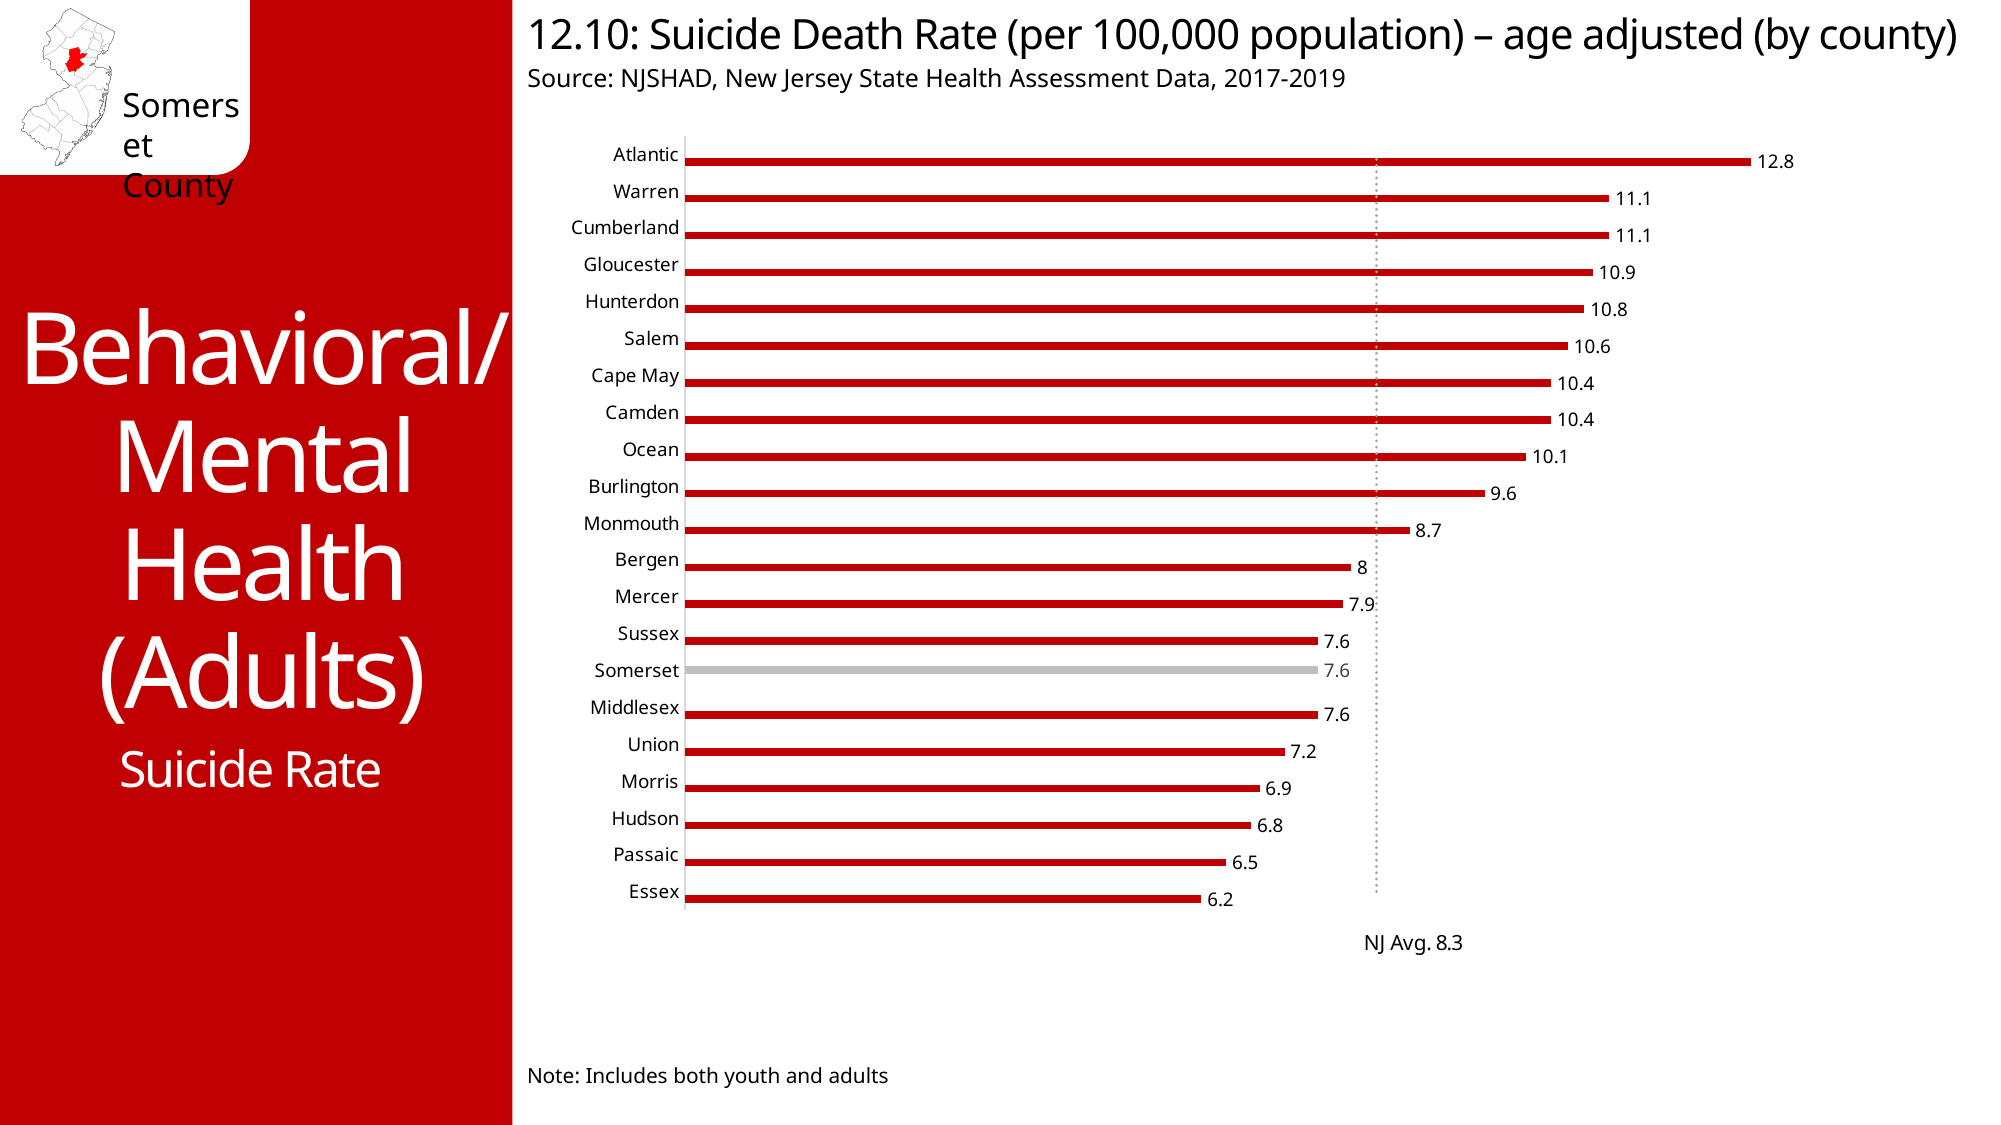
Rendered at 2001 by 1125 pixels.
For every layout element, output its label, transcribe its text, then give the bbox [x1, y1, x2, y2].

picture [21, 8, 115, 100]
text_box 12.10: Suicide Death Rate (per 100,000 population) – age adjusted (by county) [512, 0, 1992, 65]
chart [544, 117, 1878, 1008]
text_box Source: NJSHAD, New Jersey State Health Assessment Data, 2017-2019 [512, 55, 1891, 131]
text_box Note: Includes both youth and adults [512, 1037, 1992, 1113]
text_box Behavioral/ Mental Health (Adults) [0, 100, 529, 1000]
